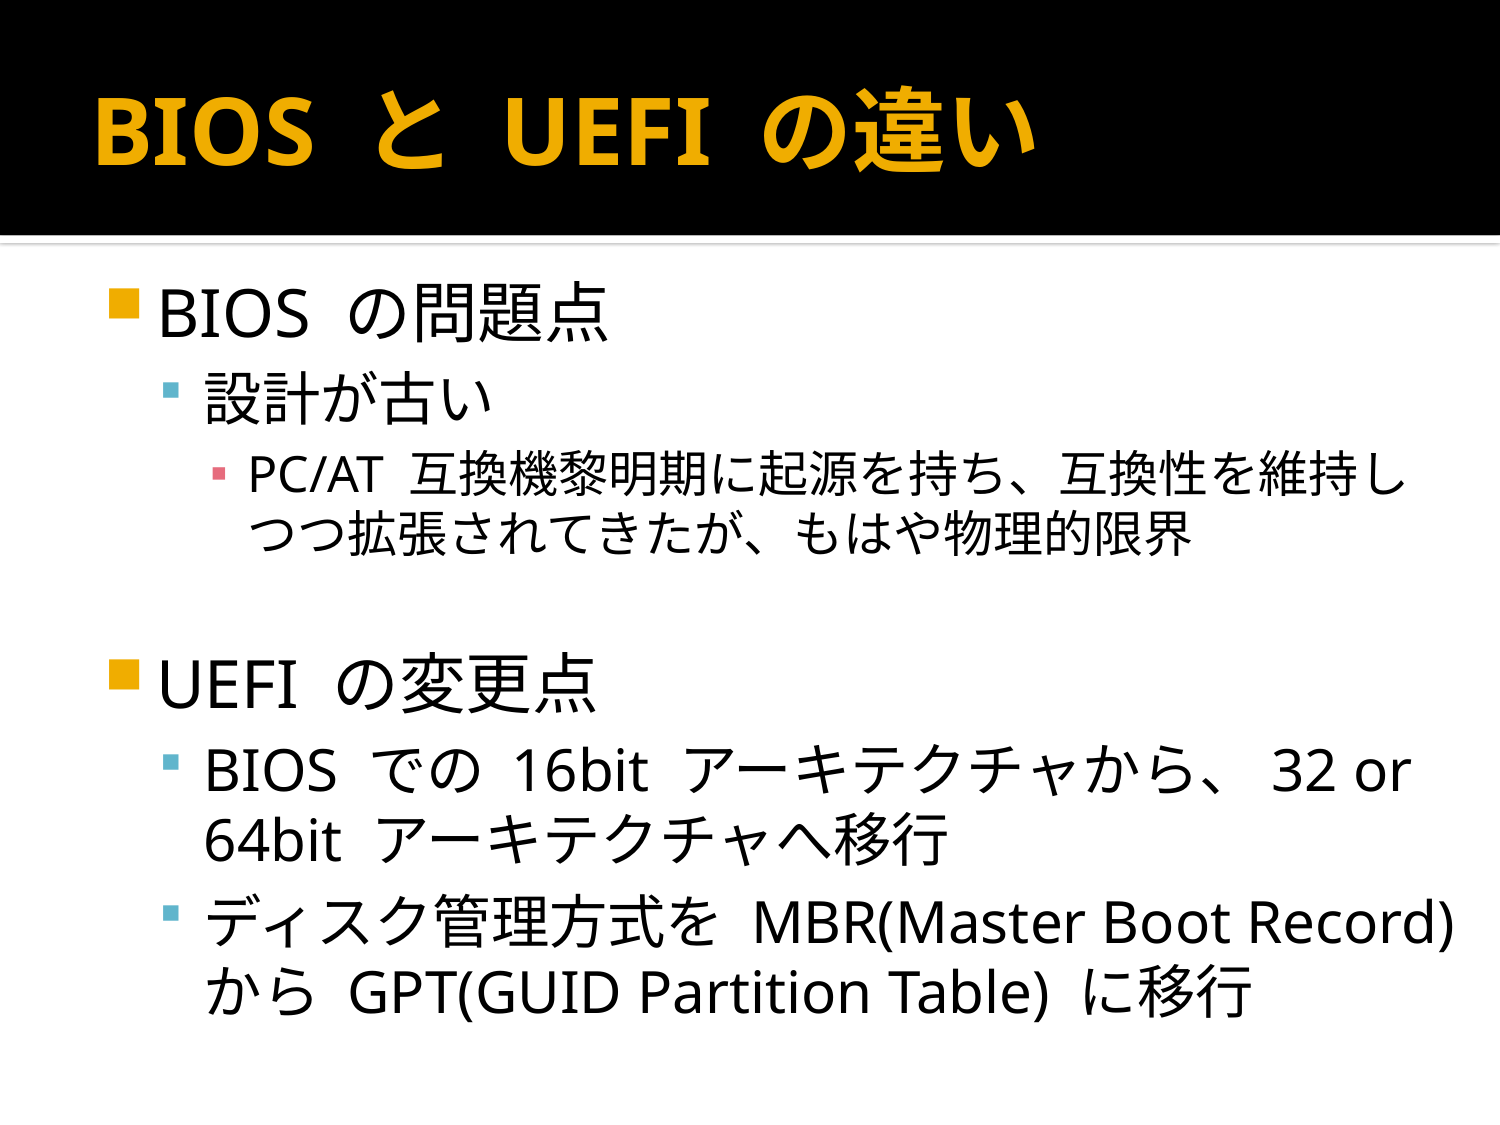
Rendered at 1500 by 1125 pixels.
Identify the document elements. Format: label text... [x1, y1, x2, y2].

title BIOS と UEFI の違い [75, 25, 1425, 231]
list BIOS の問題点 設計が古い PC/AT 互換機黎明期に起源を持ち、互換性を維持しつつ拡張されてきたが、もはや物理的限界 UEFI の変更点 BIOS での 16bit アーキテクチャから、32 or 64bit アーキテクチャへ移行 ディスク管理方式を MBR(Master Boot Record) から GPT(GUID Partition Table) に移行 [75, 255, 1471, 1125]
